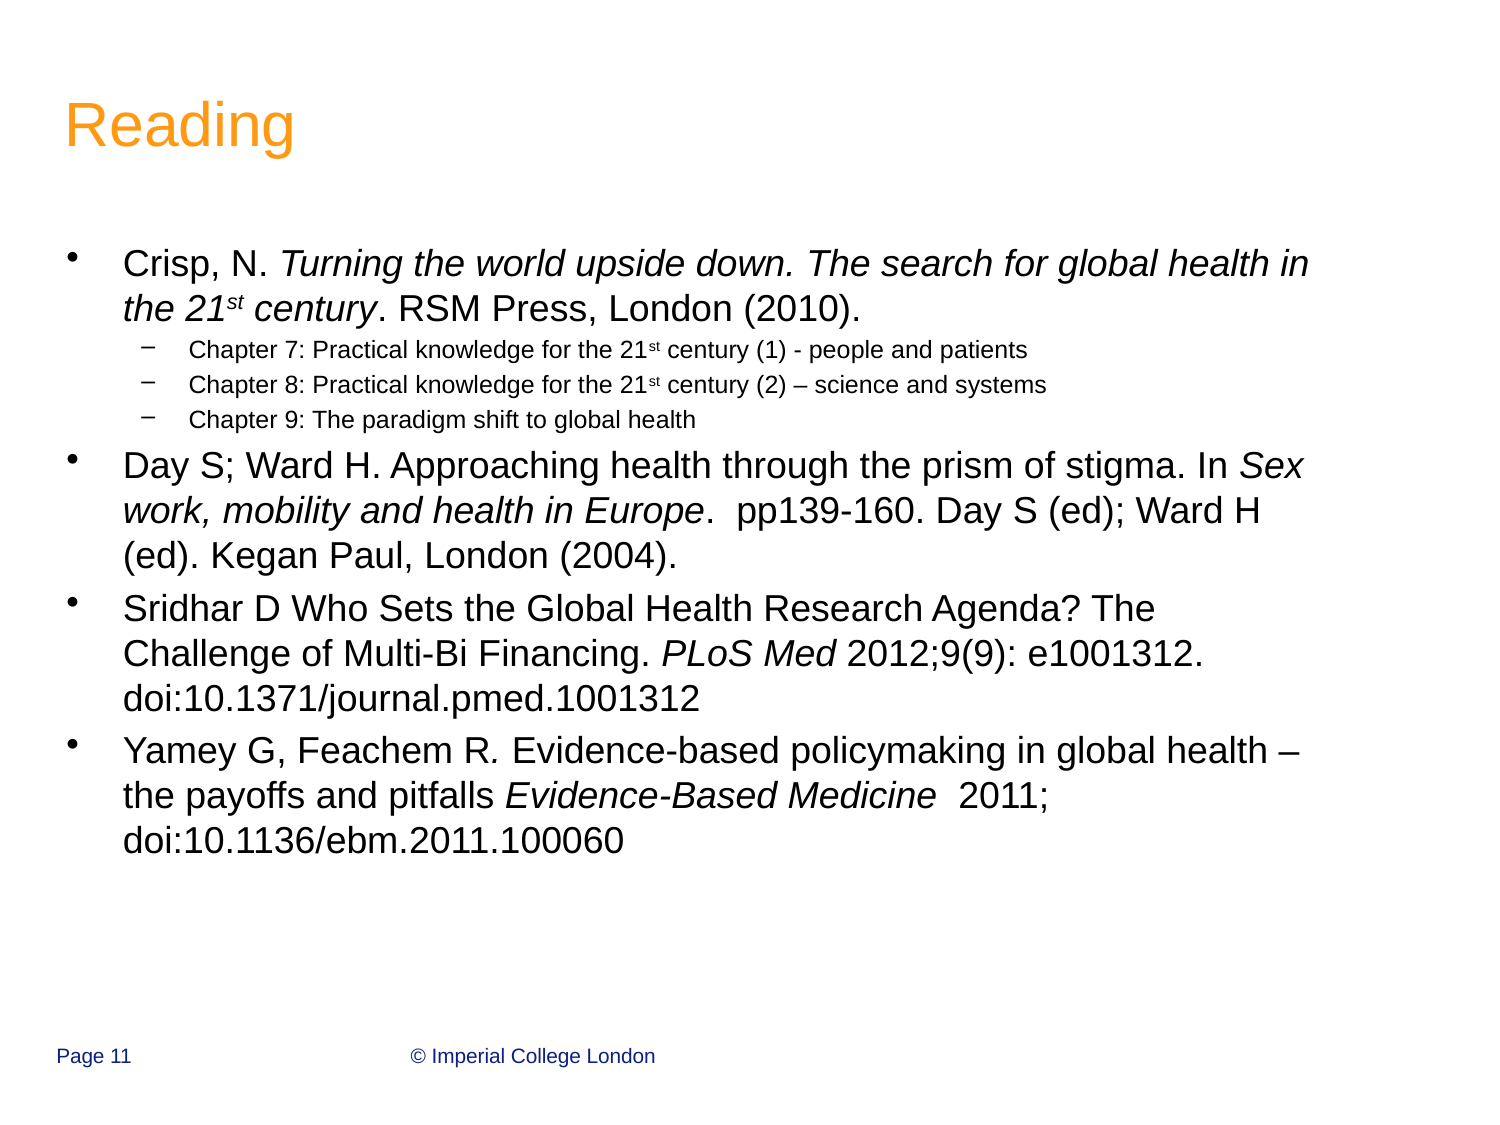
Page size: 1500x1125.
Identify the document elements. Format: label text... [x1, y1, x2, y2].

title Reading [48, 27, 1325, 216]
slide_number Page 11 [40, 1034, 392, 1114]
list Crisp, N. Turning the world upside down. The search for global health in the 21st century. RSM Press, London (2010). Chapter 7: Practical knowledge for the 21st century (1) - people and patients Chapter 8: Practical knowledge for the 21st century (2) – science and systems Chapter 9: The paradigm shift to global health Day S; Ward H. Approaching health through the prism of stigma. In Sex work, mobility and health in Europe. pp139-160. Day S (ed); Ward H (ed). Kegan Paul, London (2004). Sridhar D Who Sets the Global Health Research Agenda? The Challenge of Multi-Bi Financing. PLoS Med 2012;9(9): e1001312. doi:10.1371/journal.pmed.1001312 Yamey G, Feachem R. Evidence-based policymaking in global health – the payoffs and pitfalls Evidence-Based Medicine 2011; doi:10.1136/ebm.2011.100060 [51, 230, 1327, 907]
footer © Imperial College London [395, 1034, 871, 1114]
